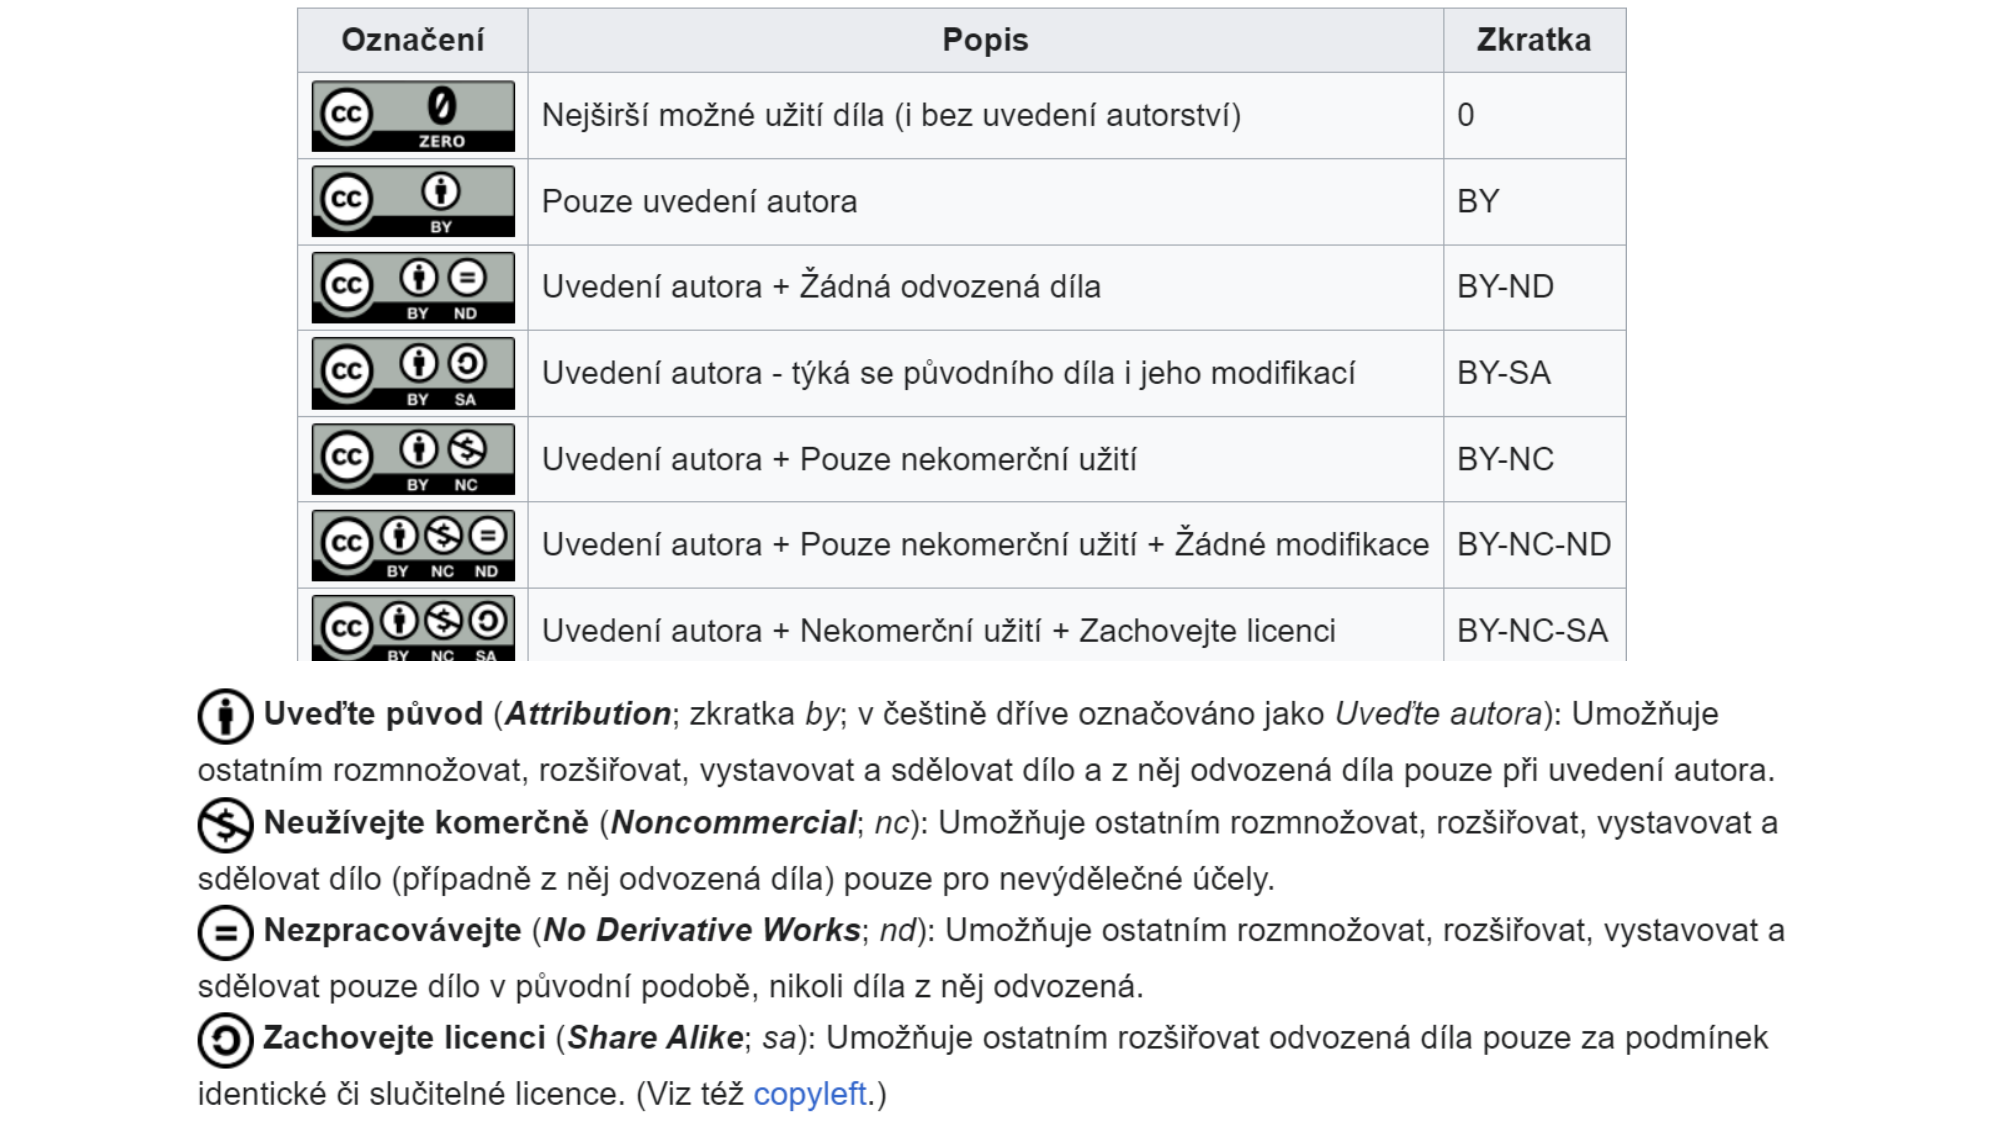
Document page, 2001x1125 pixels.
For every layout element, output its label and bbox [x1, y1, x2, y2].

picture [164, 0, 1836, 1125]
